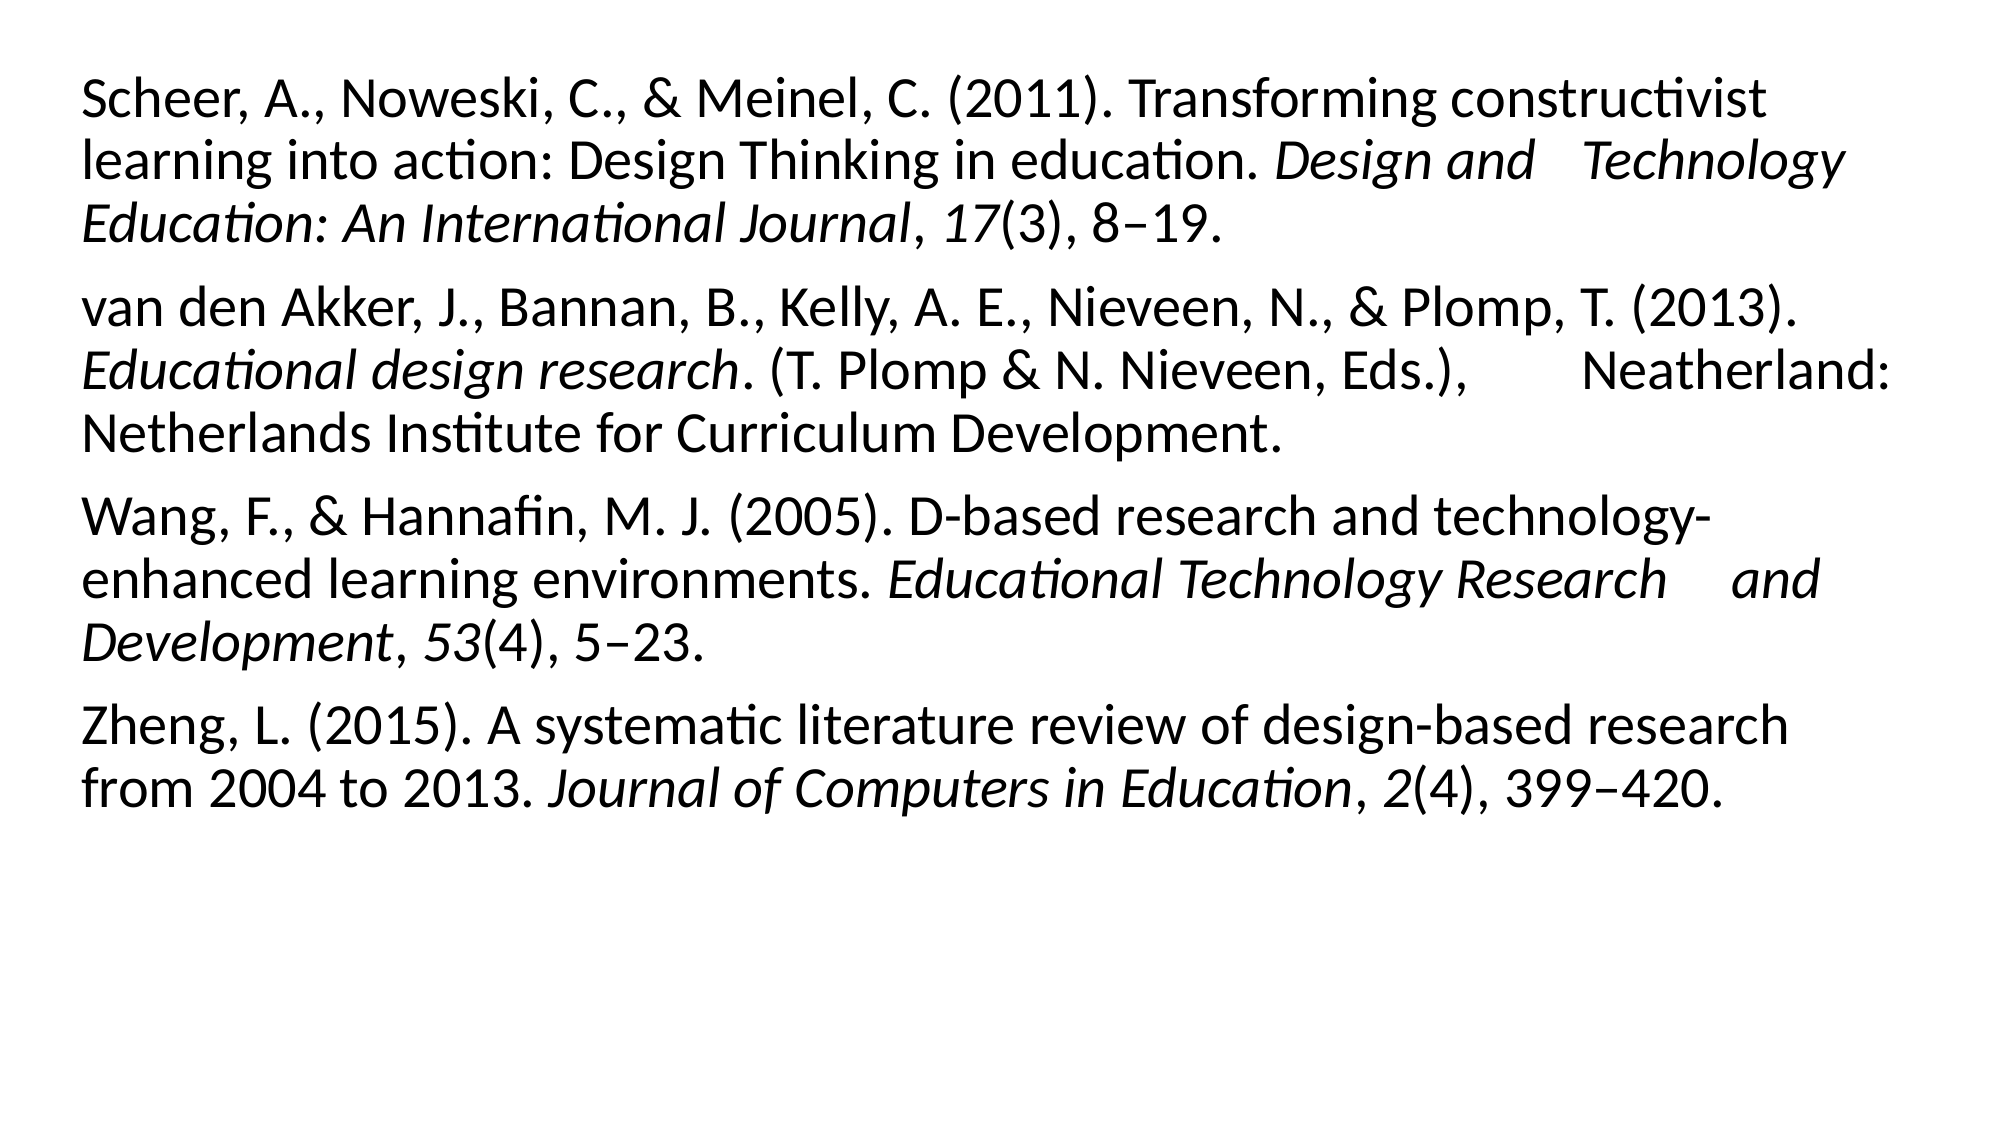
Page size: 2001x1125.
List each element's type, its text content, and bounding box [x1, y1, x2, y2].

list Scheer, A., Noweski, C., & Meinel, C. (2011). Transforming constructivist learning into action: Design Thinking in education. Design and Technology Education: An International Journal, 17(3), 8–19. van den Akker, J., Bannan, B., Kelly, A. E., Nieveen, N., & Plomp, T. (2013). Educational design research. (T. Plomp & N. Nieveen, Eds.), Neatherland: Netherlands Institute for Curriculum Development. Wang, F., & Hannafin, M. J. (2005). D-based research and technology- enhanced learning environments. Educational Technology Research and Development, 53(4), 5–23. Zheng, L. (2015). A systematic literature review of design-based research from 2004 to 2013. Journal of Computers in Education, 2(4), 399–420. [66, 59, 1919, 1014]
